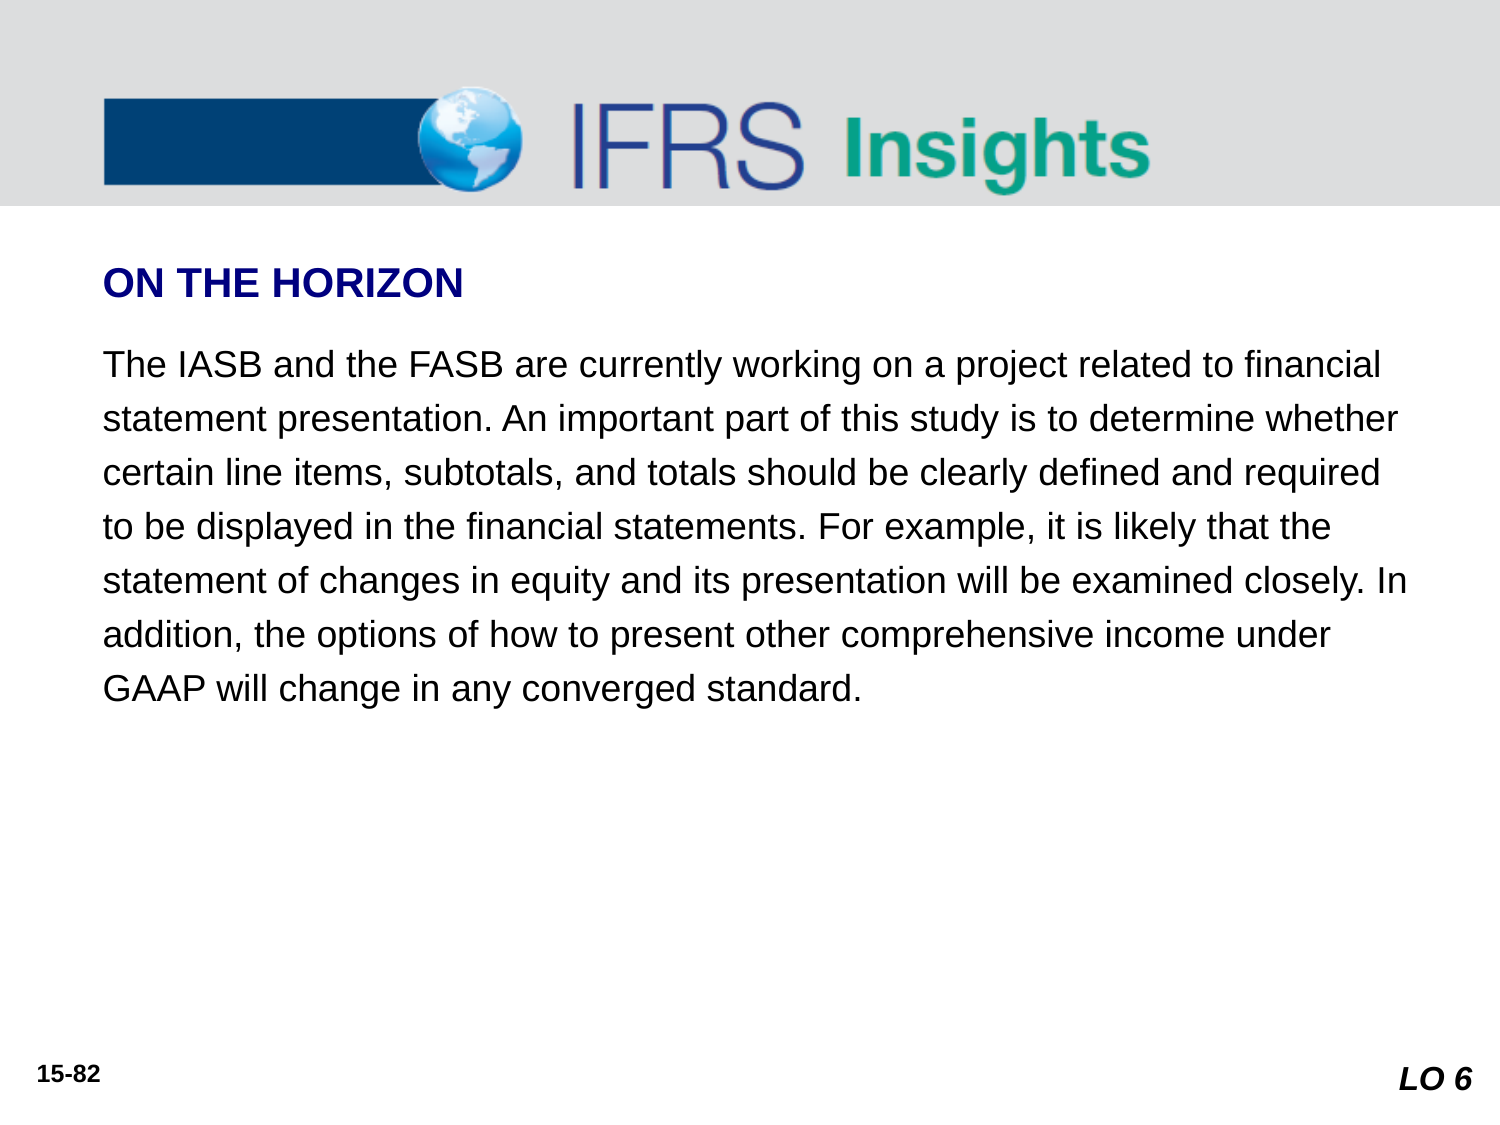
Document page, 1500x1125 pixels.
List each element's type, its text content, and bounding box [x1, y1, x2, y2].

text_box The IASB and the FASB are currently working on a project related to financial statement presentation. An important part of this study is to determine whether certain line items, subtotals, and totals should be clearly defined and required to be displayed in the financial statements. For example, it is likely that the statement of changes in equity and its presentation will be examined closely. In addition, the options of how to present other comprehensive income under GAAP will change in any converged standard. [87, 323, 1438, 716]
text_box LO 6 [1337, 1049, 1488, 1105]
picture [0, 0, 1500, 206]
text_box ON THE HORIZON [87, 248, 788, 314]
